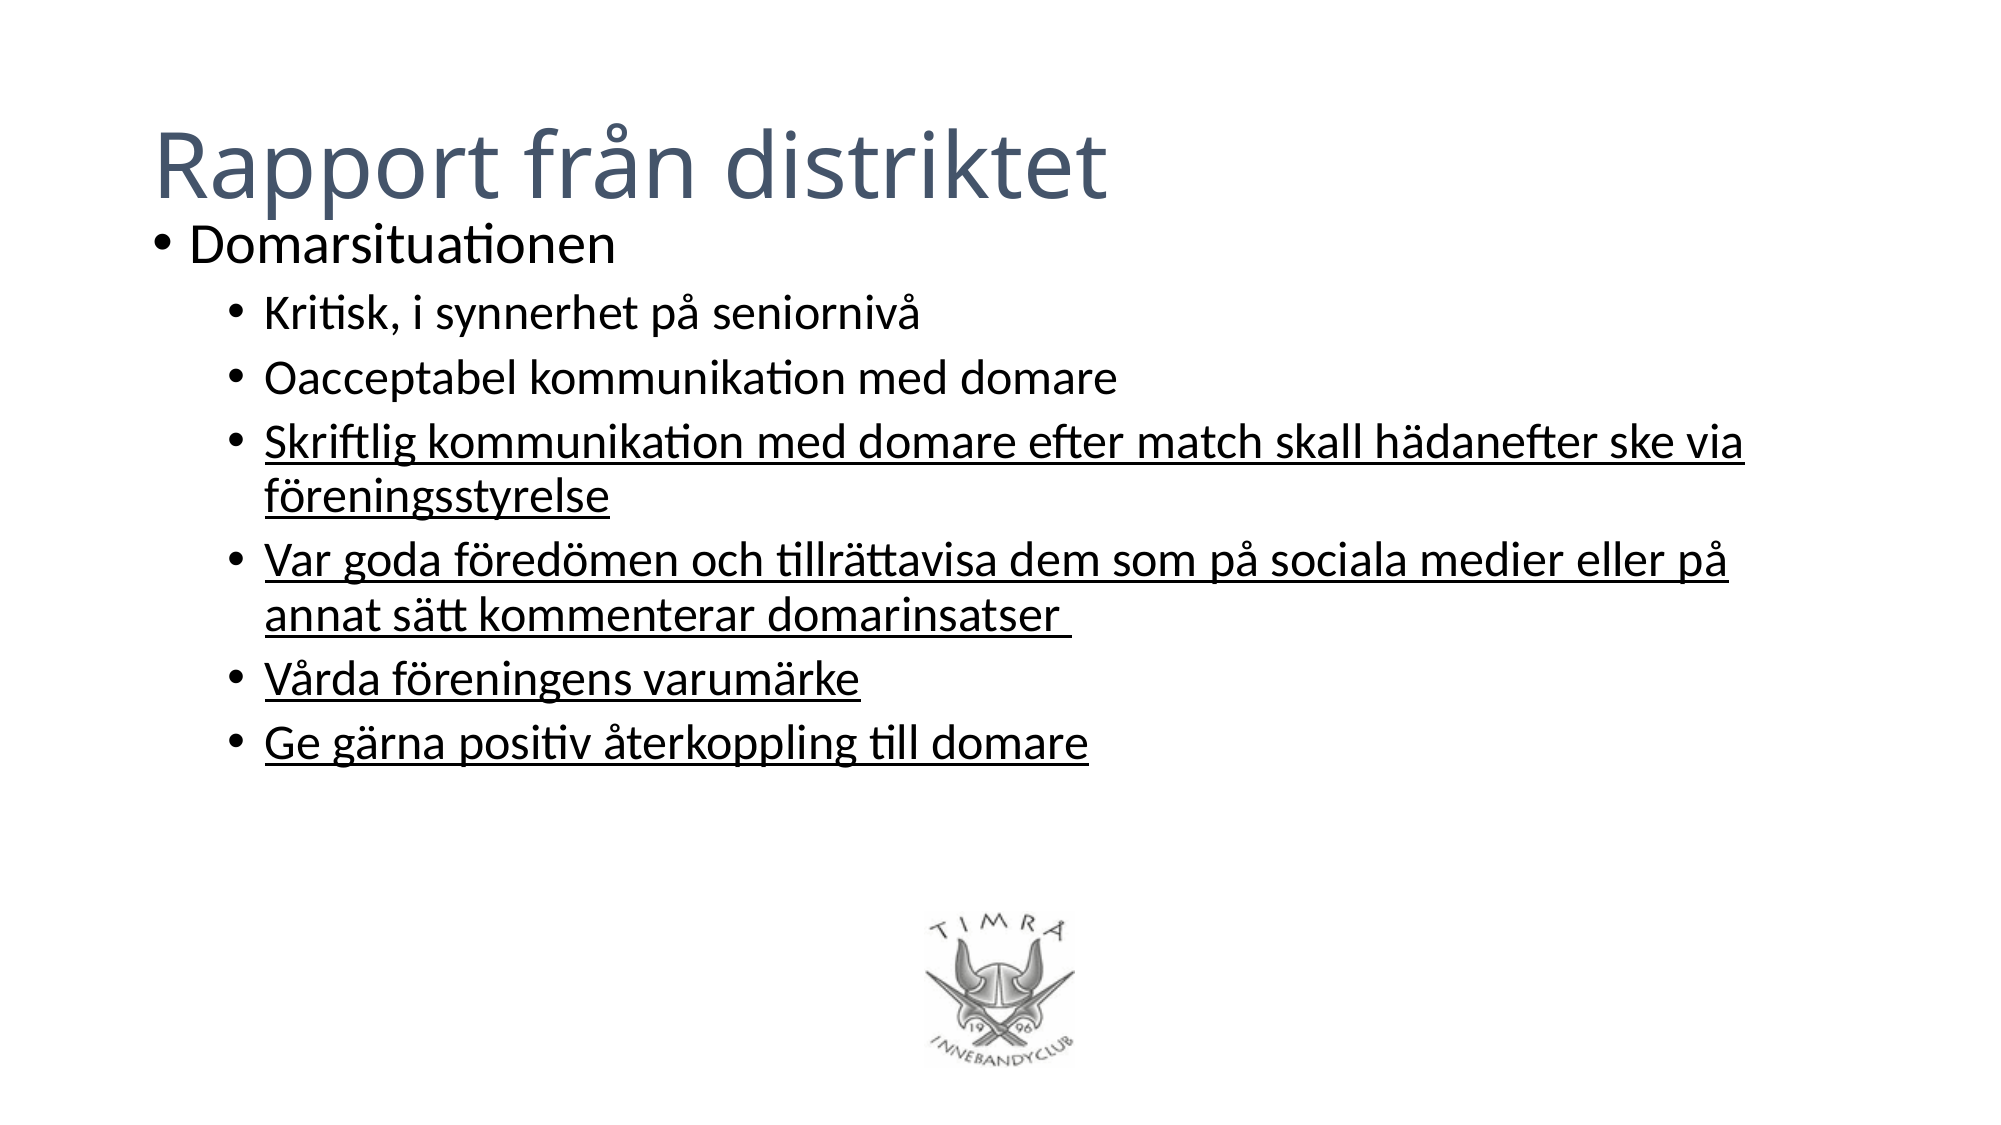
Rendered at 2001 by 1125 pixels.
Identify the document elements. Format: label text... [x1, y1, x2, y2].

picture [924, 911, 1075, 1068]
title Rapport från distriktet [137, 59, 1863, 205]
list Domarsituationen Kritisk, i synnerhet på seniornivå Oacceptabel kommunikation med domare Skriftlig kommunikation med domare efter match skall hädanefter ske via föreningsstyrelse Var goda föredömen och tillrättavisa dem som på sociala medier eller på annat sätt kommenterar domarinsatser Vårda föreningens varumärke Ge gärna positiv återkoppling till domare [137, 205, 1863, 878]
